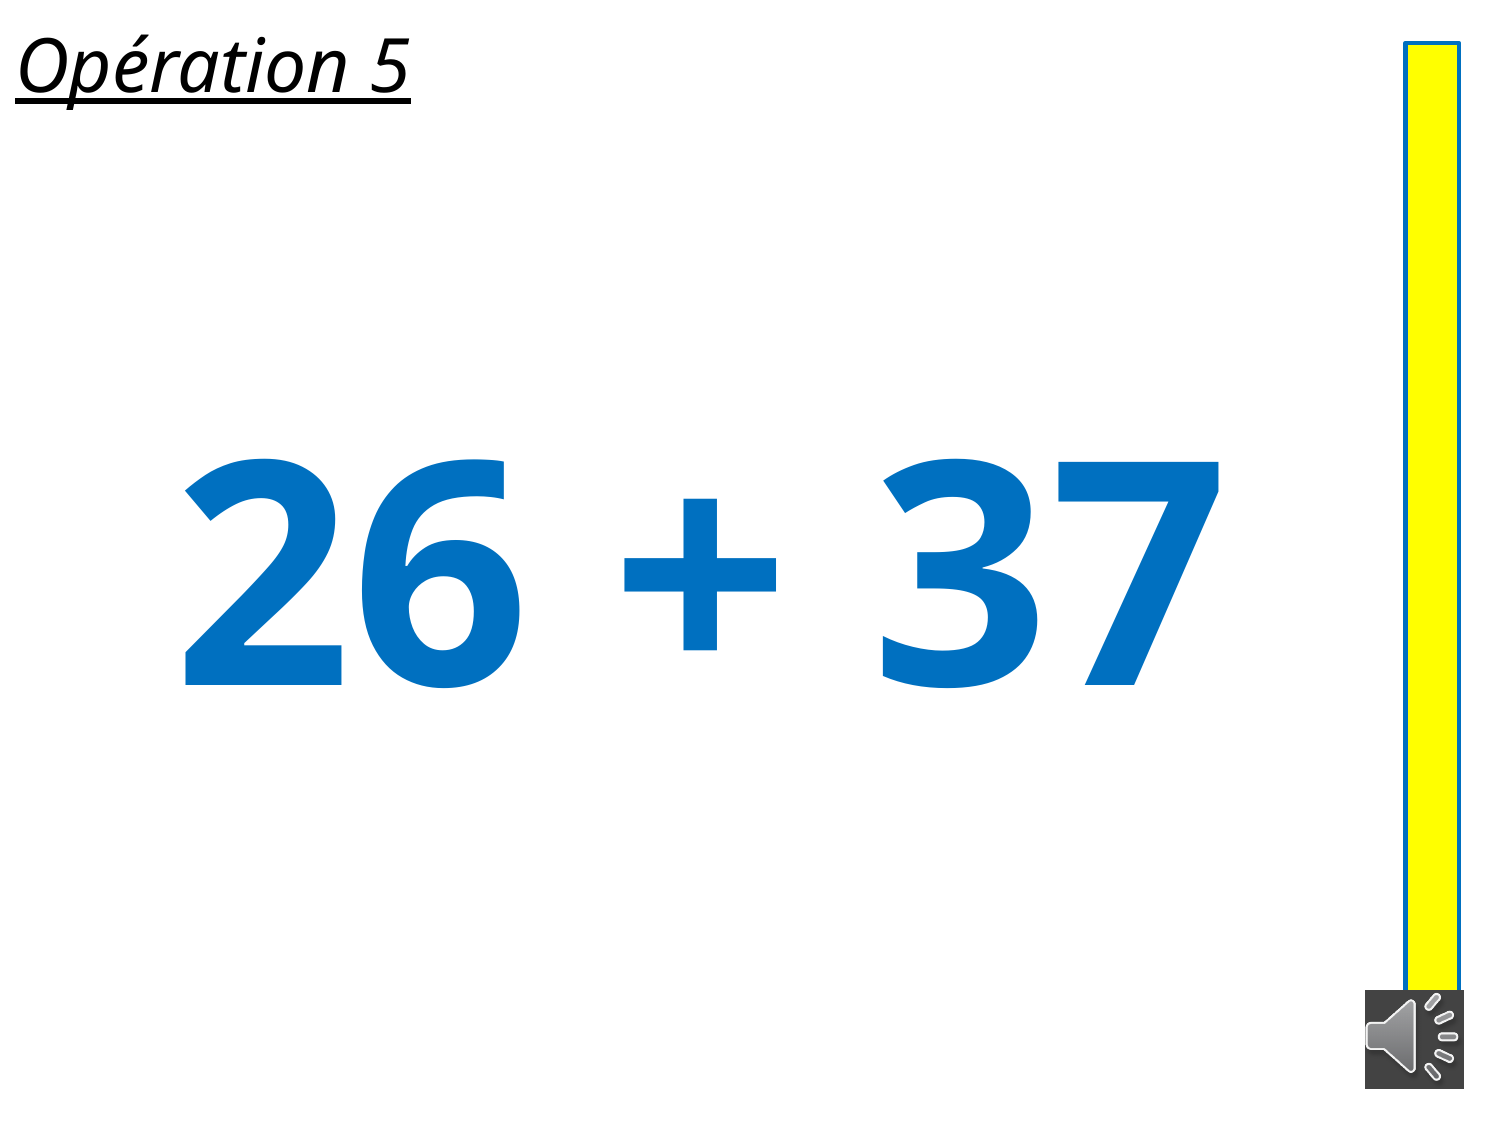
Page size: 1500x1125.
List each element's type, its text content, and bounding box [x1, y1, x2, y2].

title Opération 5 [0, 0, 502, 126]
picture [1364, 989, 1465, 1090]
text_box [1403, 41, 1461, 987]
text_box 26 + 37 [0, 365, 1403, 756]
